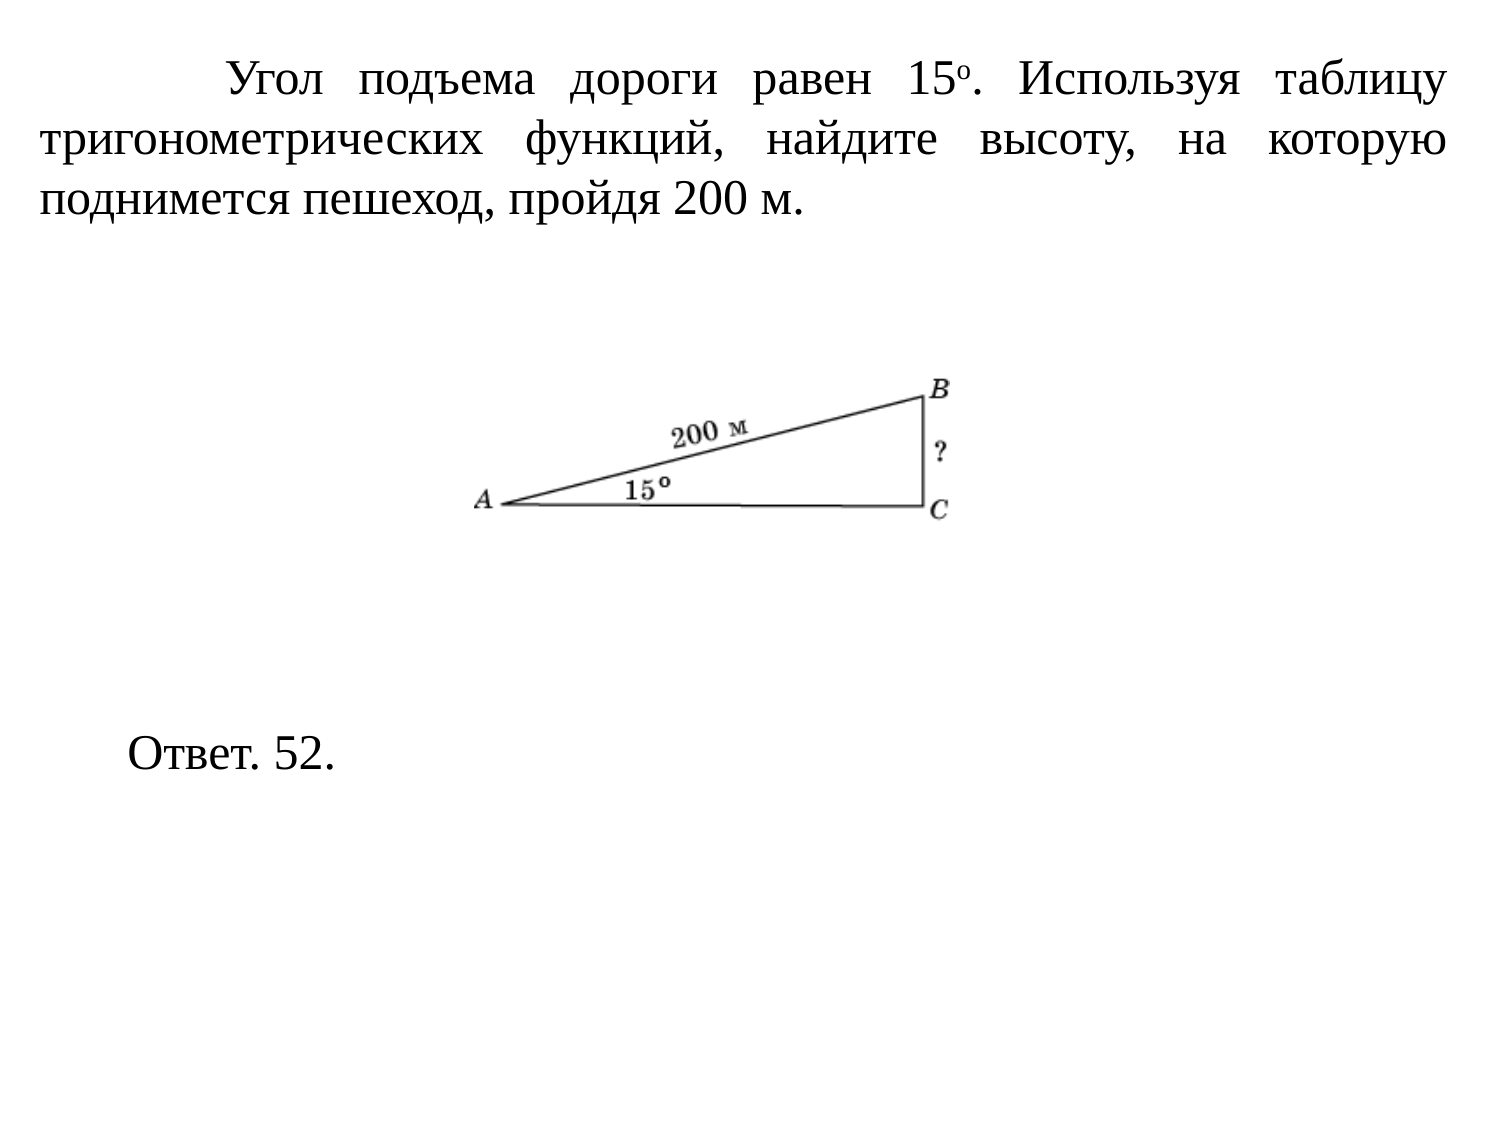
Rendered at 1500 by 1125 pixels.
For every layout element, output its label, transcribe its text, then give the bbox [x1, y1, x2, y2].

text_box Угол подъема дороги равен 15о. Используя таблицу тригонометрических функций, найдите высоту, на которую поднимется пешеход, пройдя 200 м. [24, 37, 1463, 233]
text_box Ответ. 52. [112, 712, 413, 788]
picture [474, 374, 950, 526]
